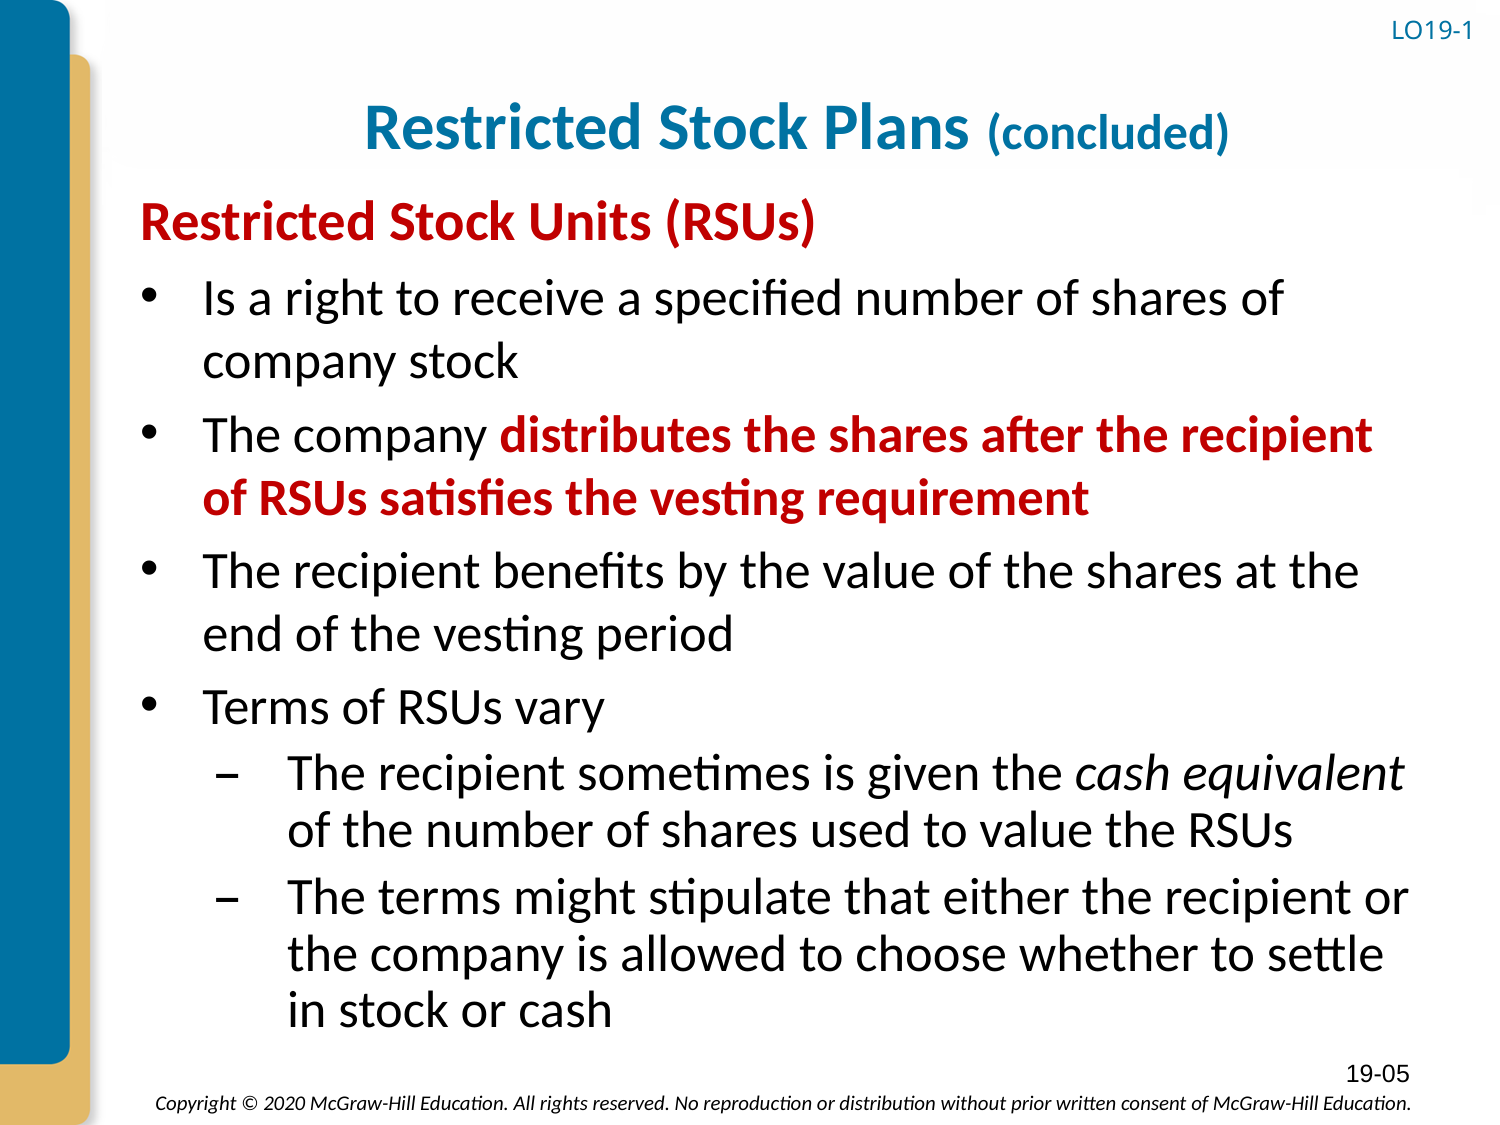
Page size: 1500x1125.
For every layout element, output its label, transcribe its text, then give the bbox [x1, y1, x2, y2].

text_box LO19-1 [1376, 2, 1498, 62]
picture [0, 0, 1500, 1125]
title Restricted Stock Plans (concluded) [95, 0, 1500, 237]
text_box 19-05 [1074, 1042, 1425, 1103]
list Restricted Stock Units (RSUs) Is a right to receive a specified number of shares of company stock The company distributes the shares after the recipient of RSUs satisfies the vesting requirement The recipient benefits by the value of the shares at the end of the vesting period Terms of RSUs vary The recipient sometimes is given the cash equivalent of the number of shares used to value the RSUs The terms might stipulate that either the recipient or the company is allowed to choose whether to settle in stock or cash [125, 184, 1440, 1084]
